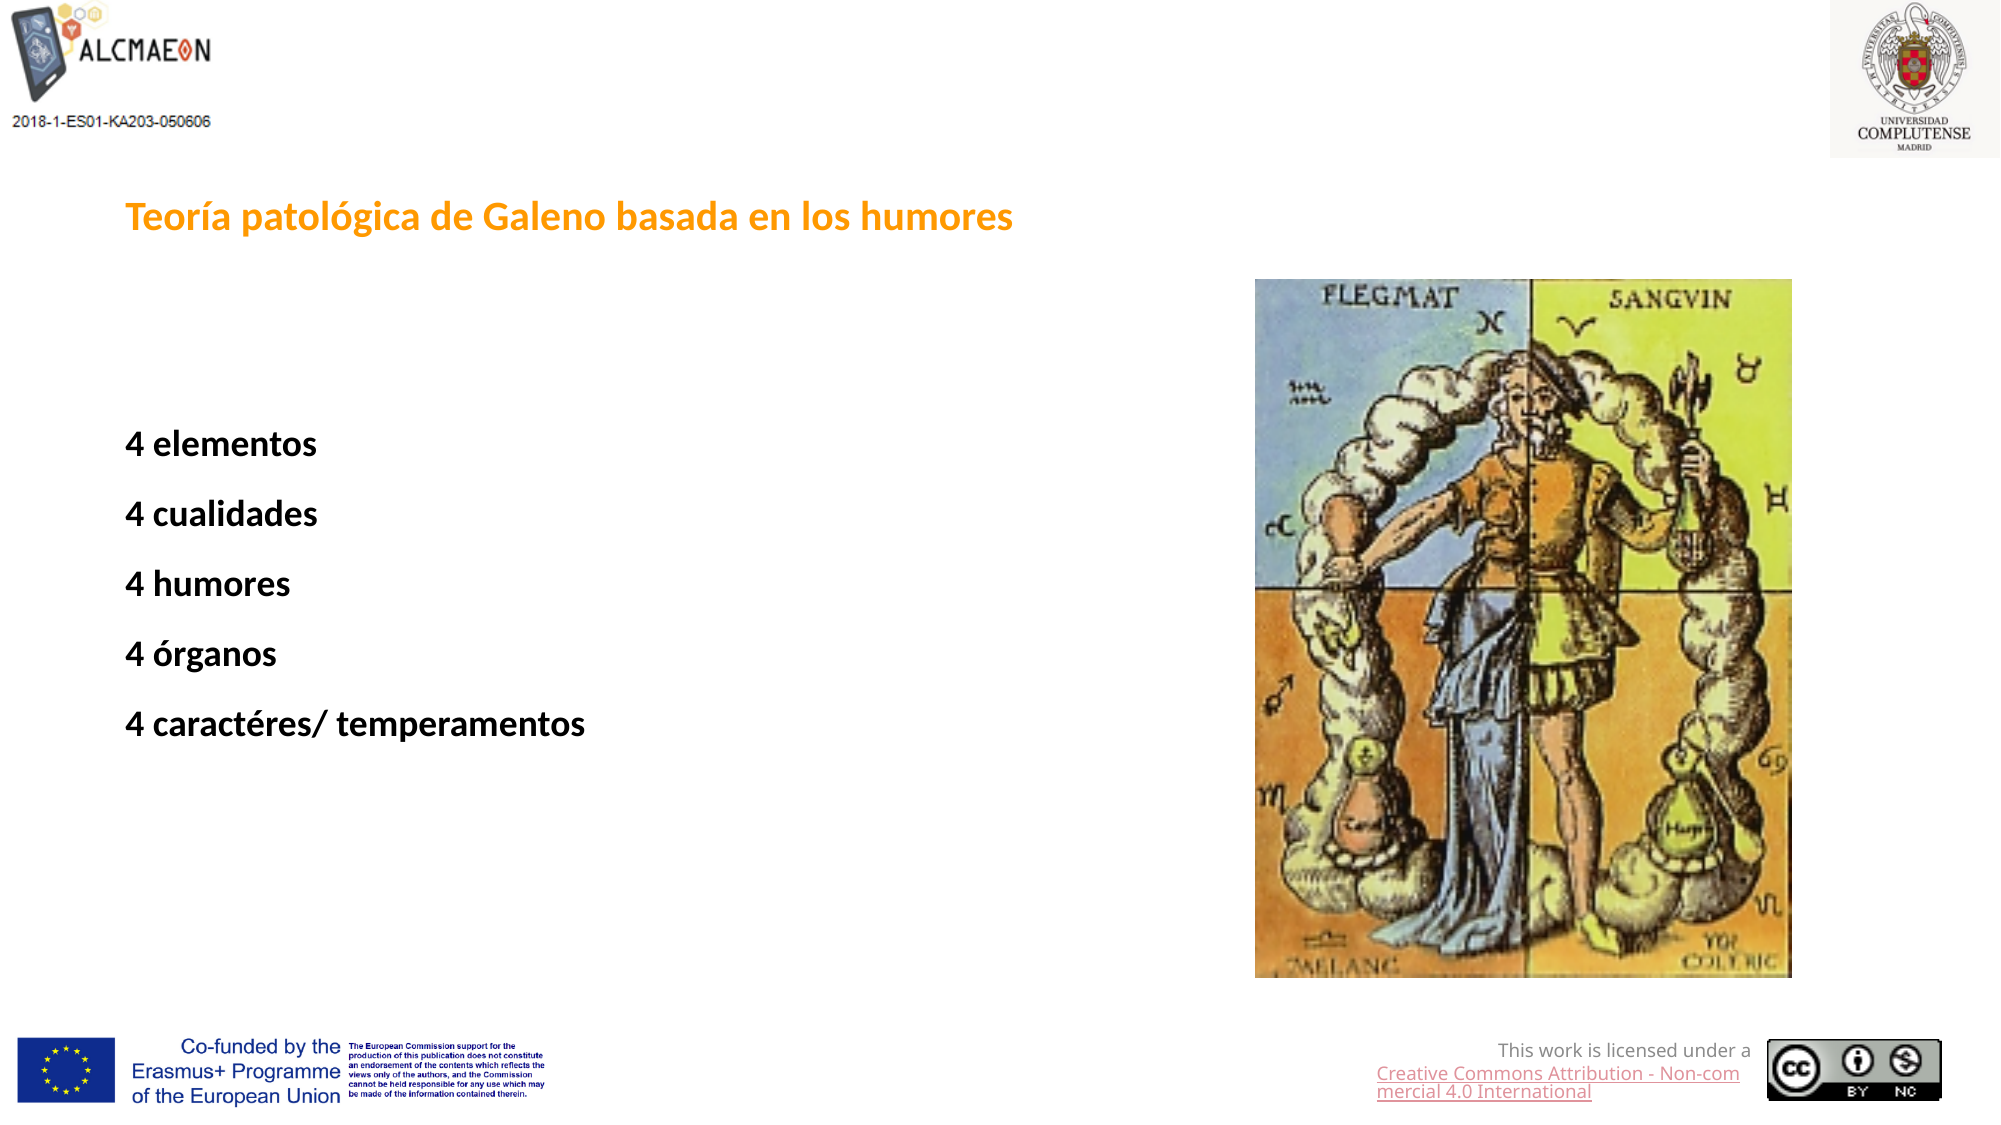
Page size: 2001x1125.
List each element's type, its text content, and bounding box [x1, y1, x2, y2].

picture [1767, 1039, 1942, 1101]
picture [0, 0, 222, 140]
picture [1255, 279, 1793, 979]
picture [13, 1032, 551, 1108]
picture [1830, 0, 2000, 158]
text_box Teoría patológica de Galeno basada en los humores 4 elementos 4 cualidades 4 humores 4 órganos 4 caractéres/ temperamentos [110, 181, 1625, 816]
